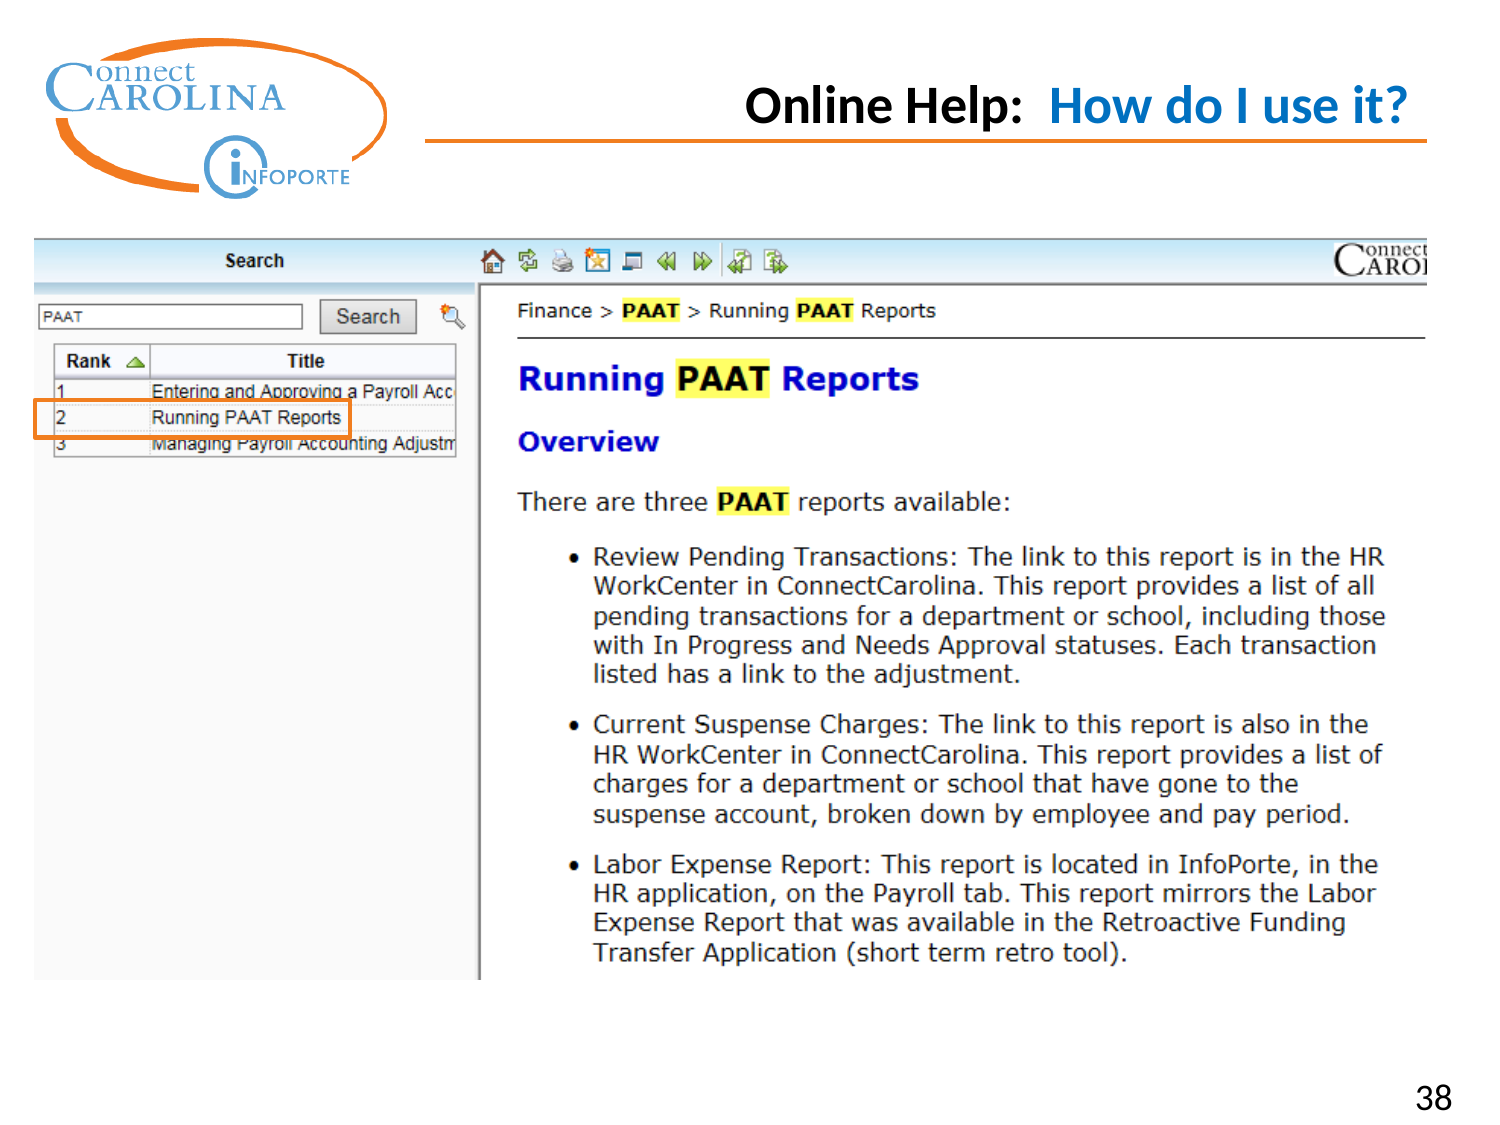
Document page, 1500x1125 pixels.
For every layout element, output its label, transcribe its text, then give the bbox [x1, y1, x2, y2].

picture [46, 38, 387, 199]
list Online Help: How do I use it? [612, 62, 1425, 150]
picture [34, 237, 1428, 980]
